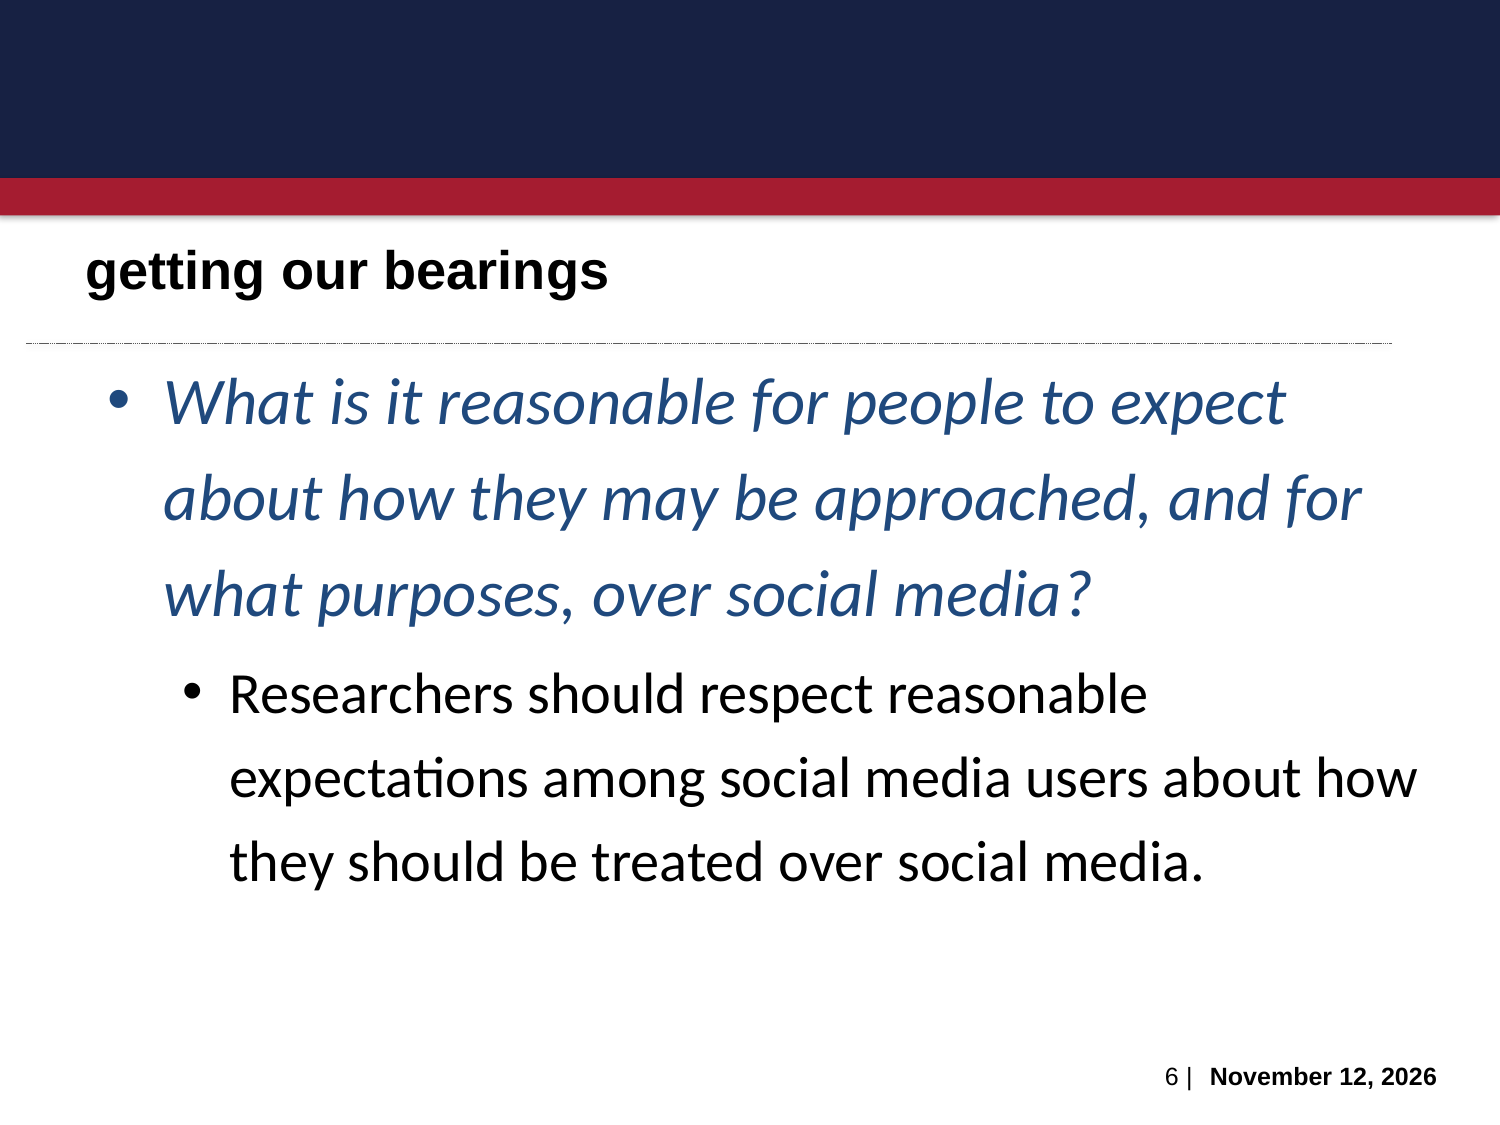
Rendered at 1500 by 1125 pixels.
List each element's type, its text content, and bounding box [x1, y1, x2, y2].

text_box August 29, 2016 [1208, 1045, 1475, 1105]
text_box [0, 0, 1500, 177]
text_box [0, 177, 1500, 216]
text_box getting our bearings [70, 224, 1258, 318]
list What is it reasonable for people to expect about how they may be approached, and for what purposes, over social media? Researchers should respect reasonable expectations among social media users about how they should be treated over social media. [92, 334, 1443, 1004]
text_box 6 | [1145, 1045, 1208, 1105]
